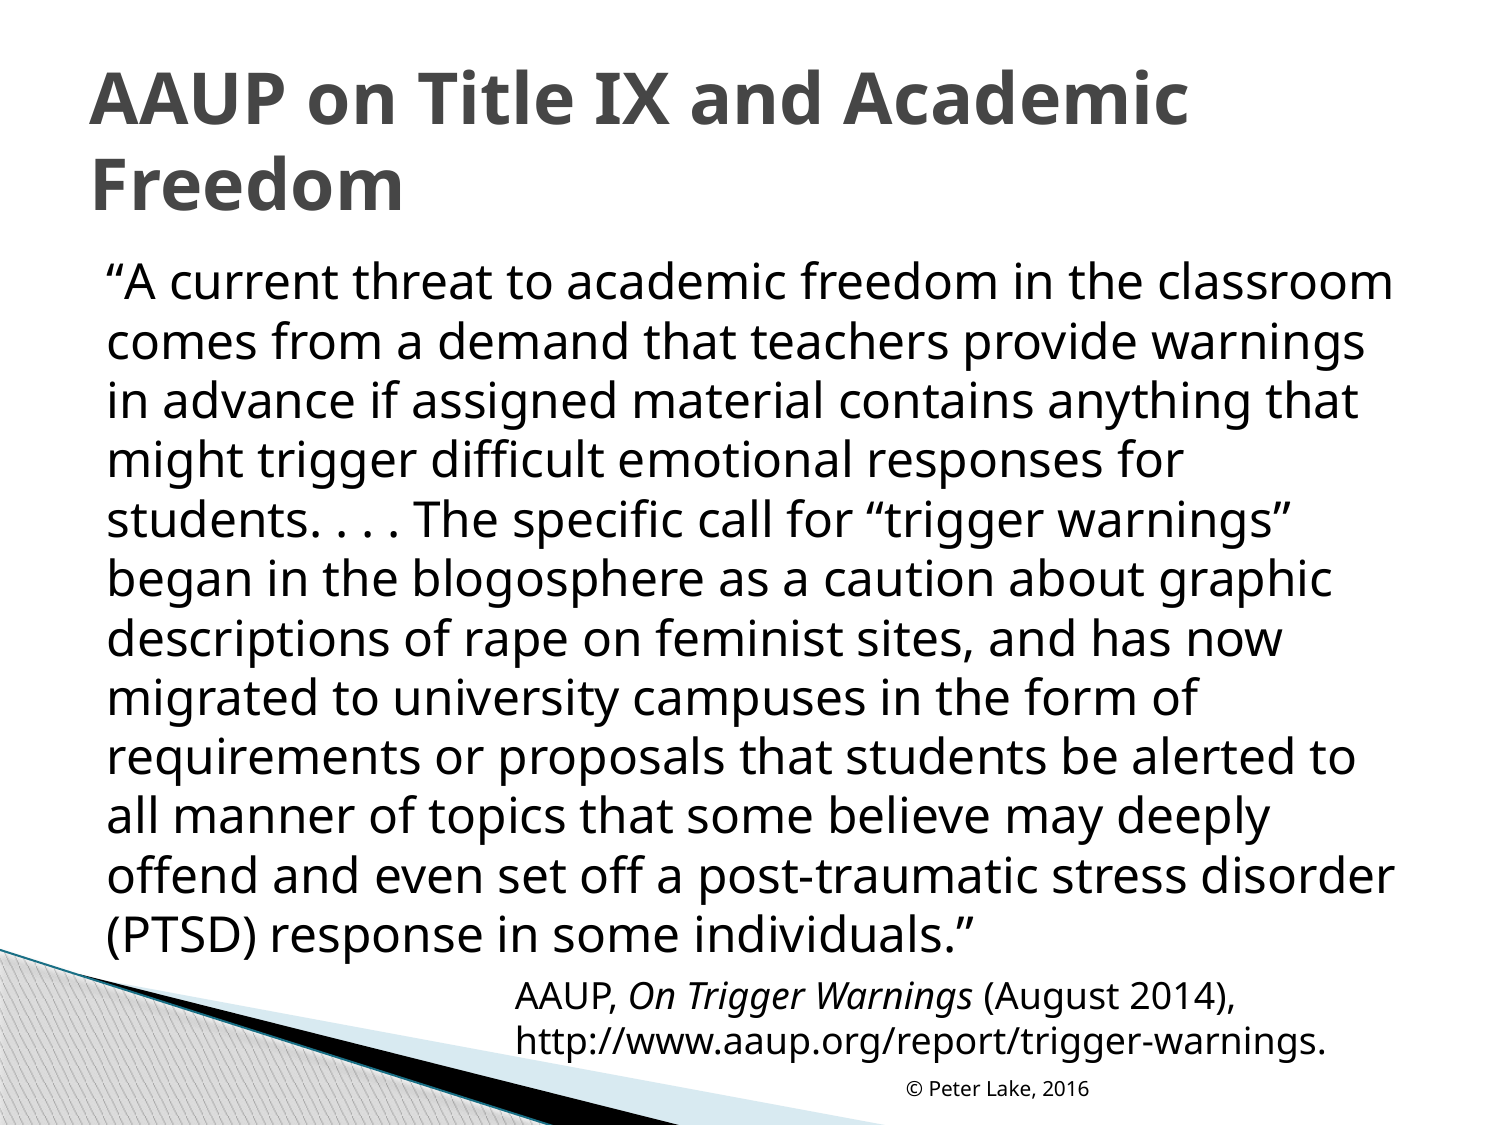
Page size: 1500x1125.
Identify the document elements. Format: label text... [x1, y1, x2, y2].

footer © Peter Lake, 2016 [718, 1051, 1105, 1112]
text_box AAUP, On Trigger Warnings (August 2014), http://www.aaup.org/report/trigger-warnings. [499, 964, 1463, 1070]
list “A current threat to academic freedom in the classroom comes from a demand that teachers provide warnings in advance if assigned material contains anything that might trigger difficult emotional responses for students. . . . The specific call for “trigger warnings” began in the blogosphere as a caution about graphic descriptions of rape on feminist sites, and has now migrated to university campuses in the form of requirements or proposals that students be alerted to all manner of topics that some believe may deeply offend and even set off a post-traumatic stress disorder (PTSD) response in some individuals.” [75, 243, 1425, 986]
title AAUP on Title IX and Academic Freedom [75, 45, 1425, 233]
